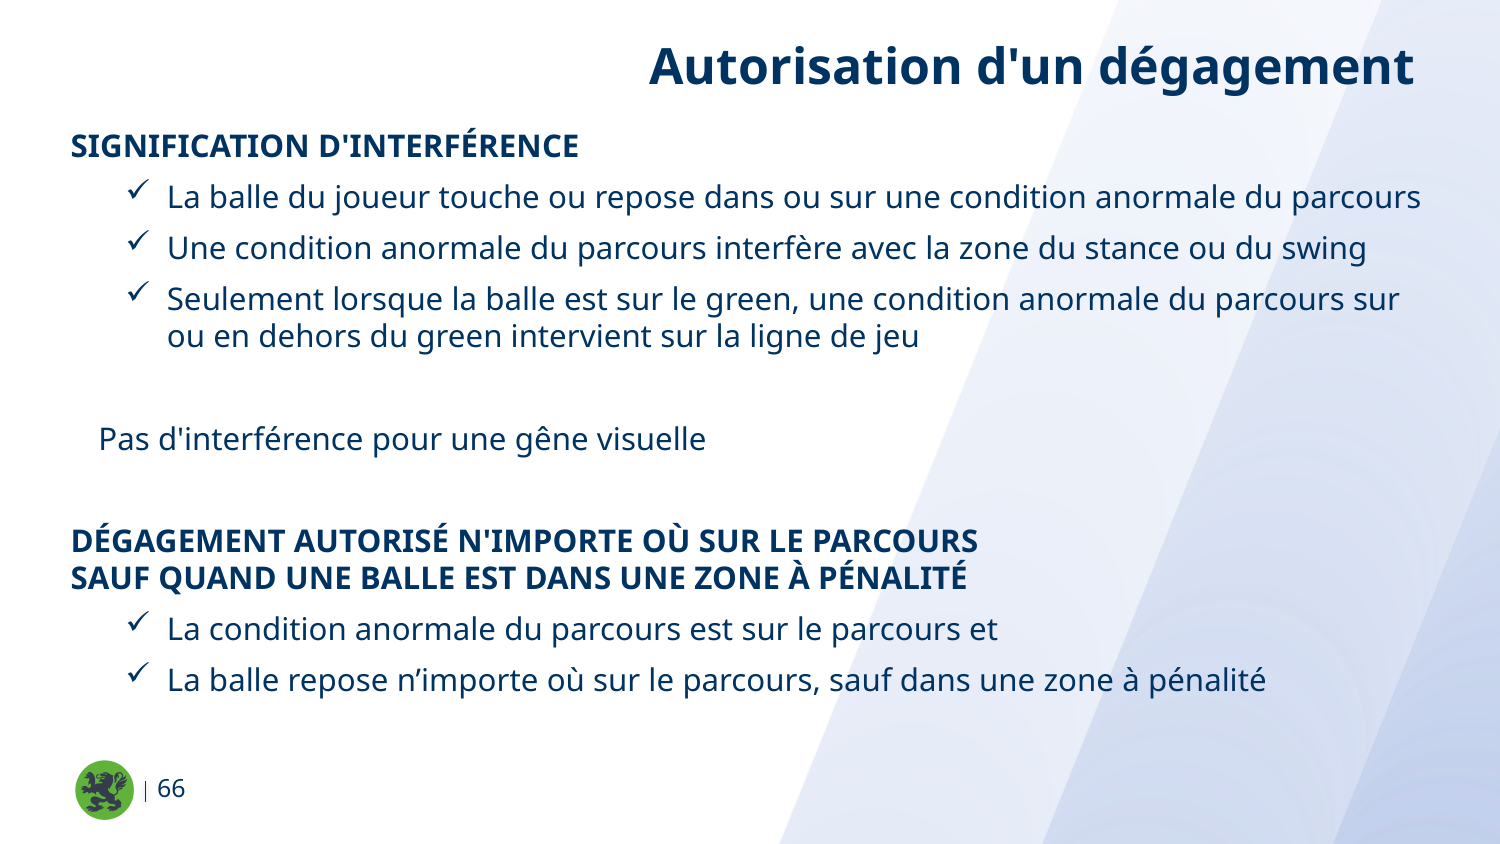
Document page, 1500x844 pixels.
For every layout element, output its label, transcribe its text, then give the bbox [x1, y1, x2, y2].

list Signification d'interférence La balle du joueur touche ou repose dans ou sur une condition anormale du parcours Une condition anormale du parcours interfère avec la zone du stance ou du swing Seulement lorsque la balle est sur le green, une condition anormale du parcours sur ou en dehors du green intervient sur la ligne de jeu Pas d'interférence pour une gêne visuelle Dégagement autorisé n'importe où sur le parcours sauf quand une balle est dans une zone à pénalité La condition anormale du parcours est sur le parcours et La balle repose n’importe où sur le parcours, sauf dans une zone à pénalité [70, 126, 1429, 718]
slide_number 66 [157, 774, 508, 806]
list Autorisation d'un dégagement [70, 34, 1429, 95]
picture [0, 0, 1500, 844]
